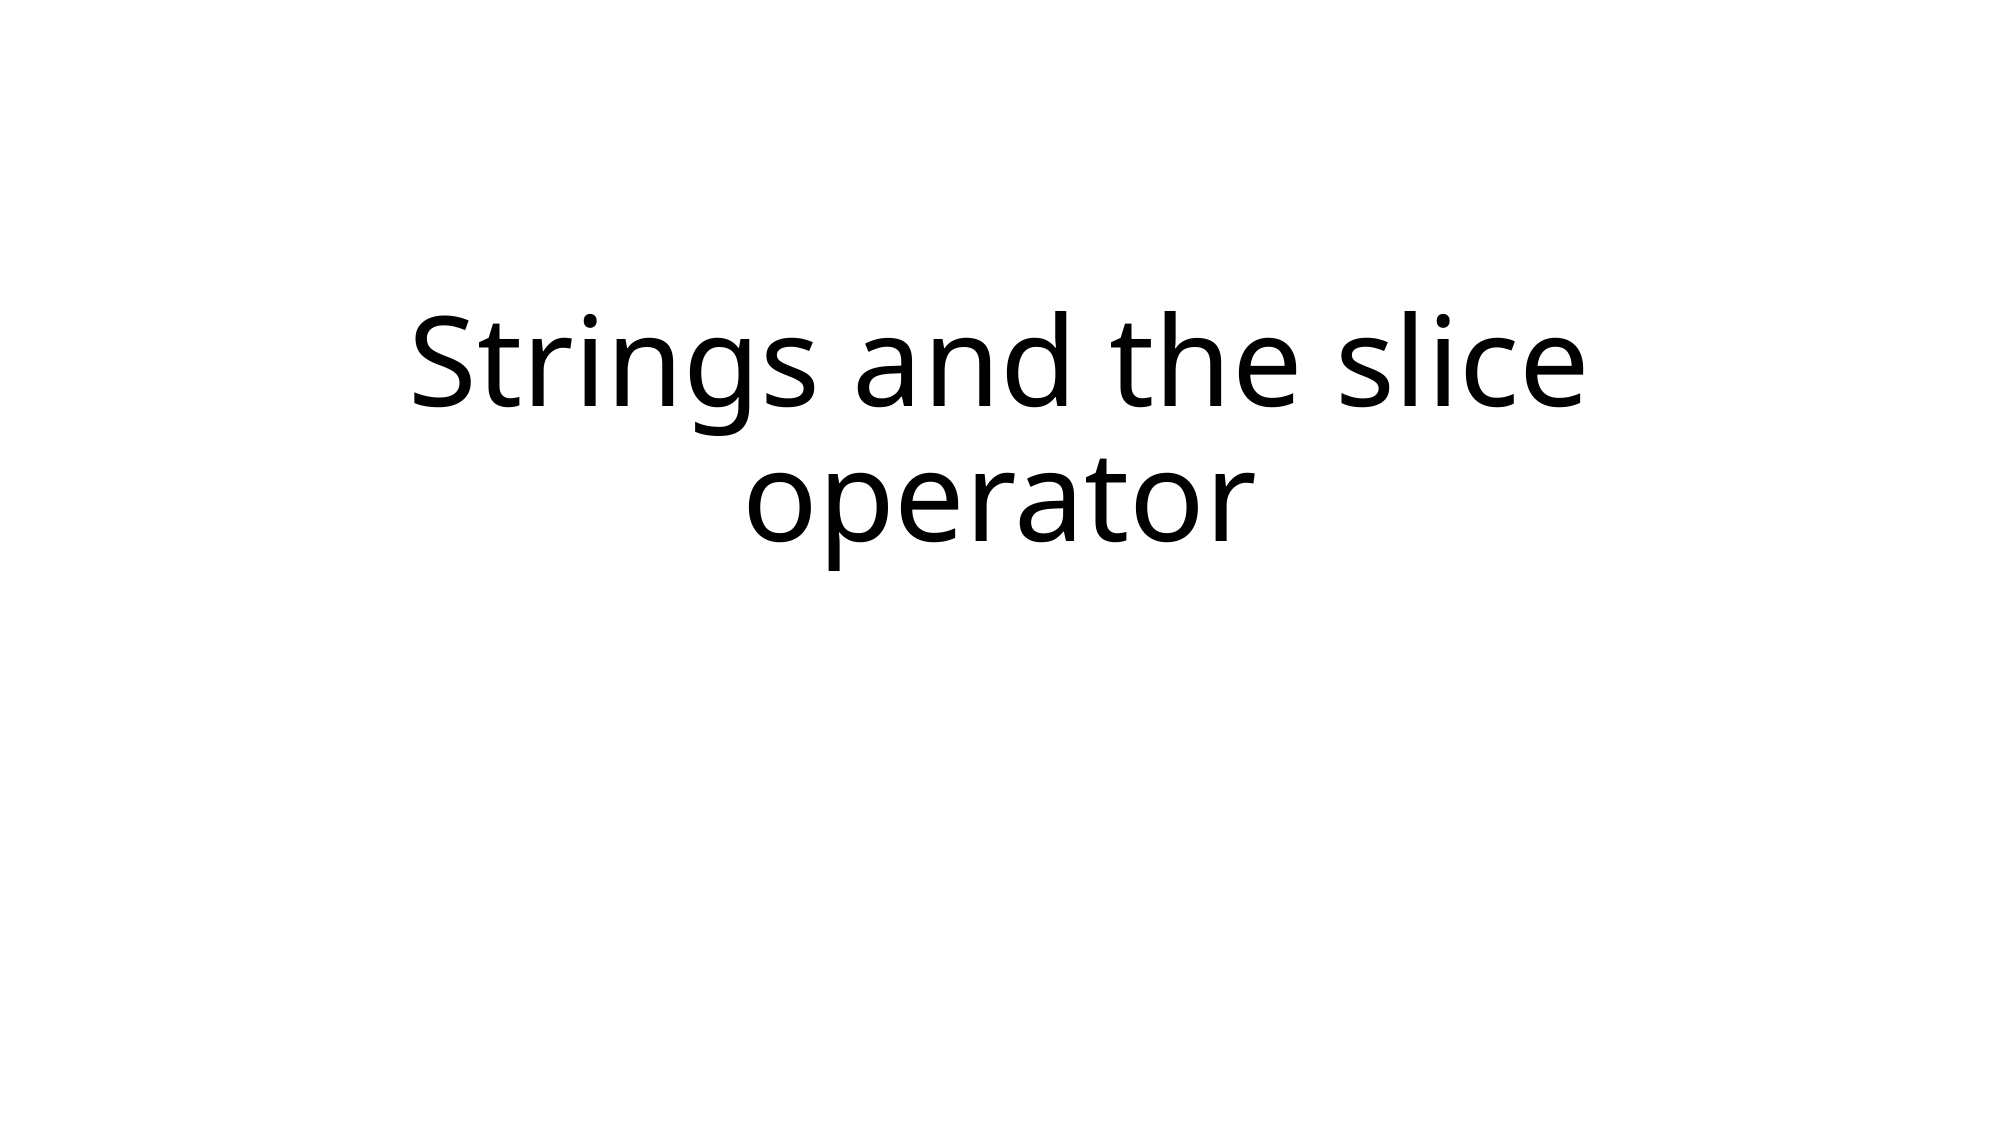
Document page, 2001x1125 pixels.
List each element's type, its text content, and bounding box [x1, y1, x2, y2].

title Strings and the slice operator [249, 184, 1750, 576]
